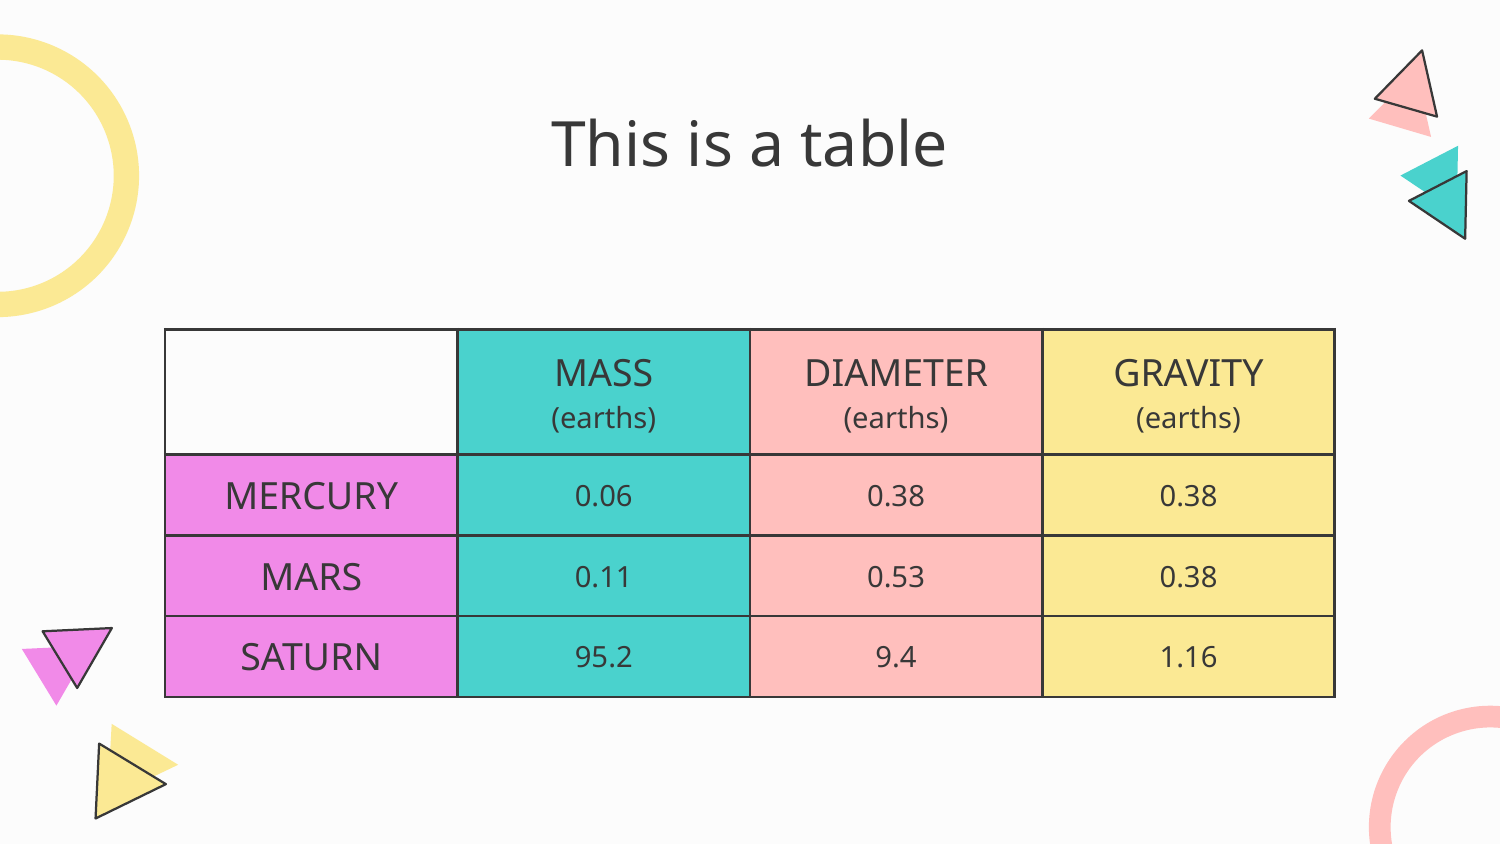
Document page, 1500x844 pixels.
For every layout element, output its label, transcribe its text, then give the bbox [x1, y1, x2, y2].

title This is a table [118, 88, 1382, 167]
table_header DIAMETER (earths) [751, 331, 1041, 453]
table_header MASS (earths) [459, 331, 749, 453]
table_cell 1.16 [1044, 617, 1333, 696]
table_header GRAVITY (earths) [1044, 331, 1333, 453]
table_cell 0.11 [459, 537, 749, 615]
table_header [166, 331, 456, 453]
table_cell 95.2 [459, 617, 749, 696]
table_cell 0.38 [1044, 537, 1333, 615]
table_cell 9.4 [751, 617, 1041, 696]
table_cell MERCURY [166, 456, 456, 534]
table_cell 0.06 [459, 456, 749, 534]
table_cell 0.38 [1044, 456, 1333, 534]
table_cell 0.53 [751, 537, 1041, 615]
table_cell SATURN [166, 617, 456, 696]
table_cell 0.38 [751, 456, 1041, 534]
table_cell MARS [166, 537, 456, 615]
